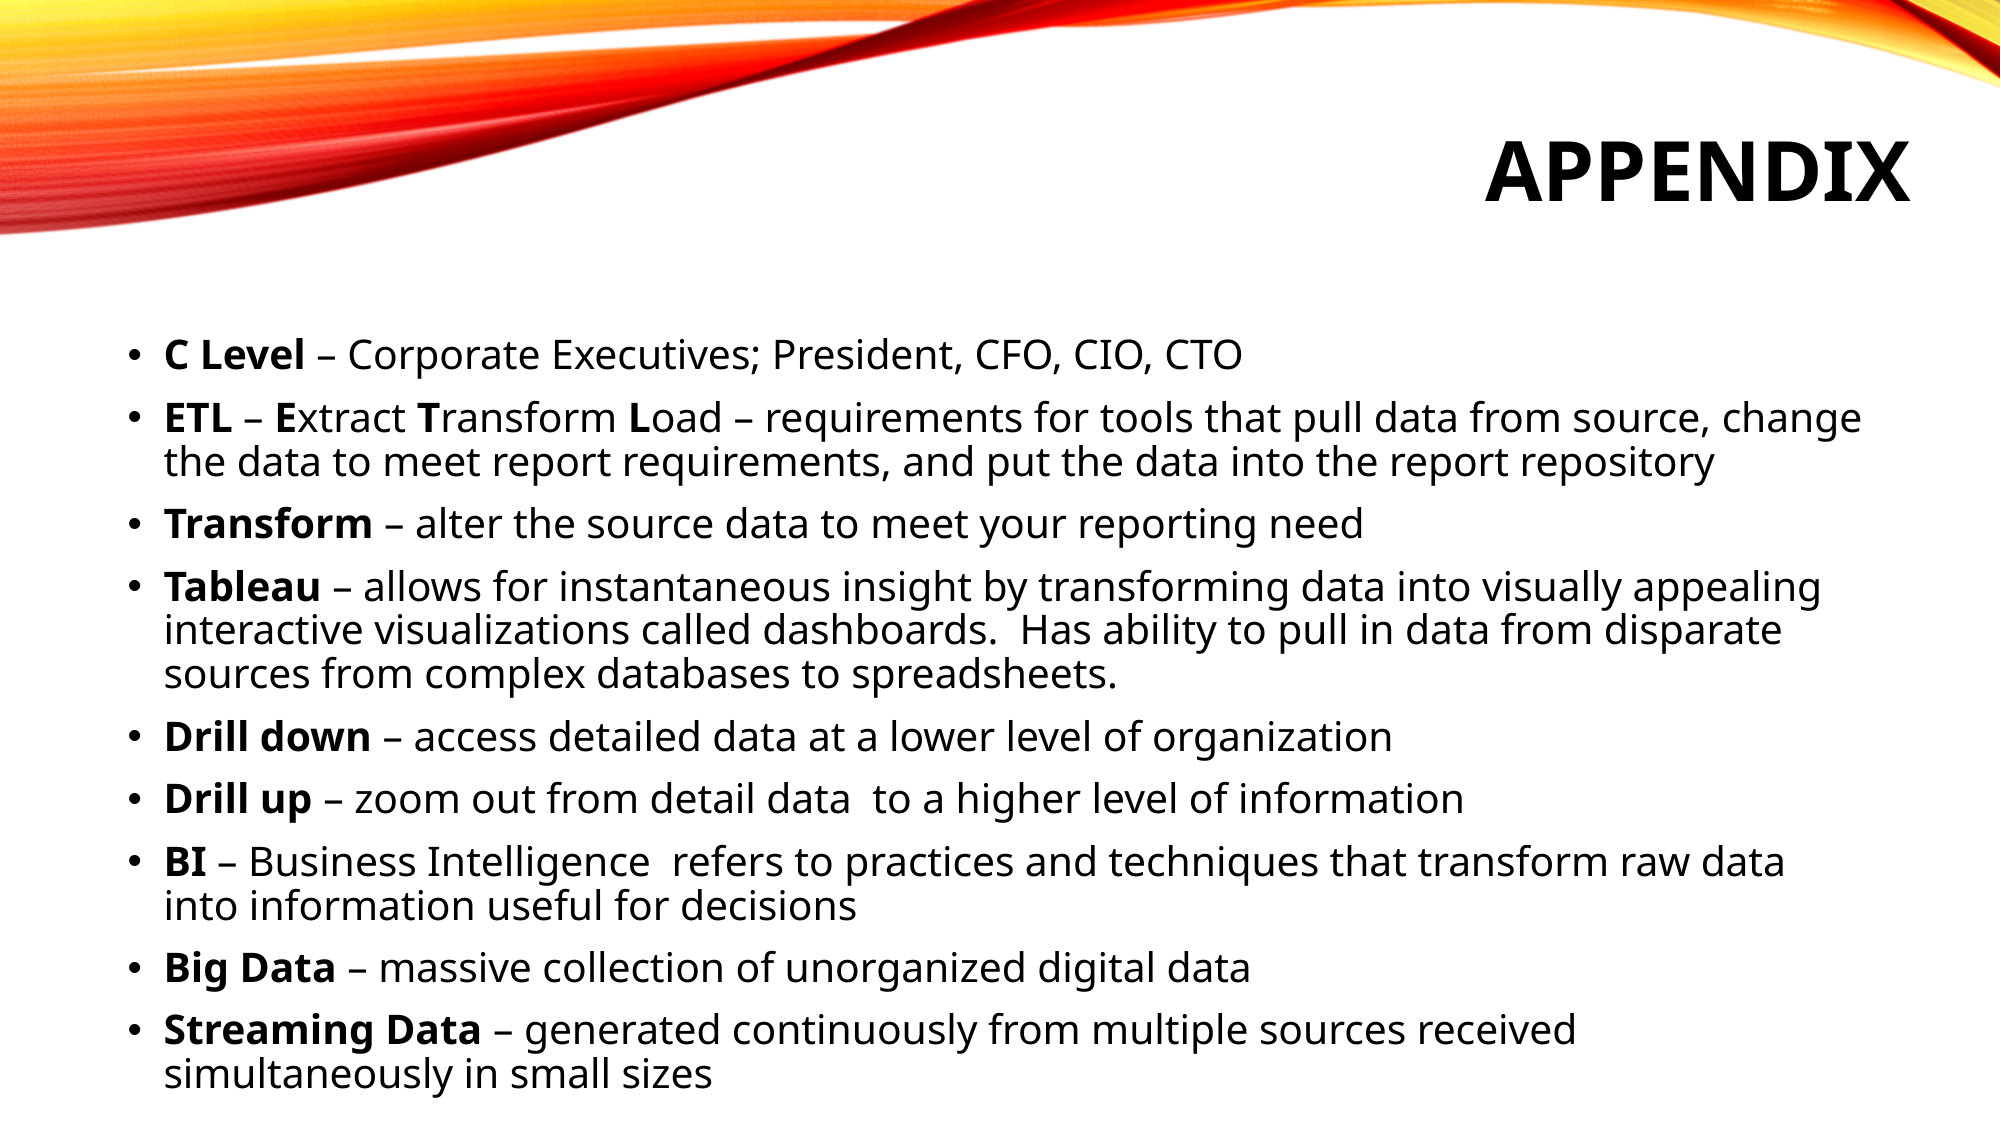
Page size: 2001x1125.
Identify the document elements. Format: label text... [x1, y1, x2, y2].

picture [0, 0, 2000, 237]
list C Level – Corporate Executives; President, CFO, CIO, CTO ETL – Extract Transform Load – requirements for tools that pull data from source, change the data to meet report requirements, and put the data into the report repository Transform – alter the source data to meet your reporting need Tableau – allows for instantaneous insight by transforming data into visually appealing interactive visualizations called dashboards. Has ability to pull in data from disparate sources from complex databases to spreadsheets. Drill down – access detailed data at a lower level of organization Drill up – zoom out from detail data to a higher level of information BI – Business Intelligence refers to practices and techniques that transform raw data into information useful for decisions Big Data – massive collection of unorganized digital data Streaming Data – generated continuously from multiple sources received simultaneously in small sizes [112, 327, 1888, 1125]
title Appendix [513, 68, 1927, 281]
